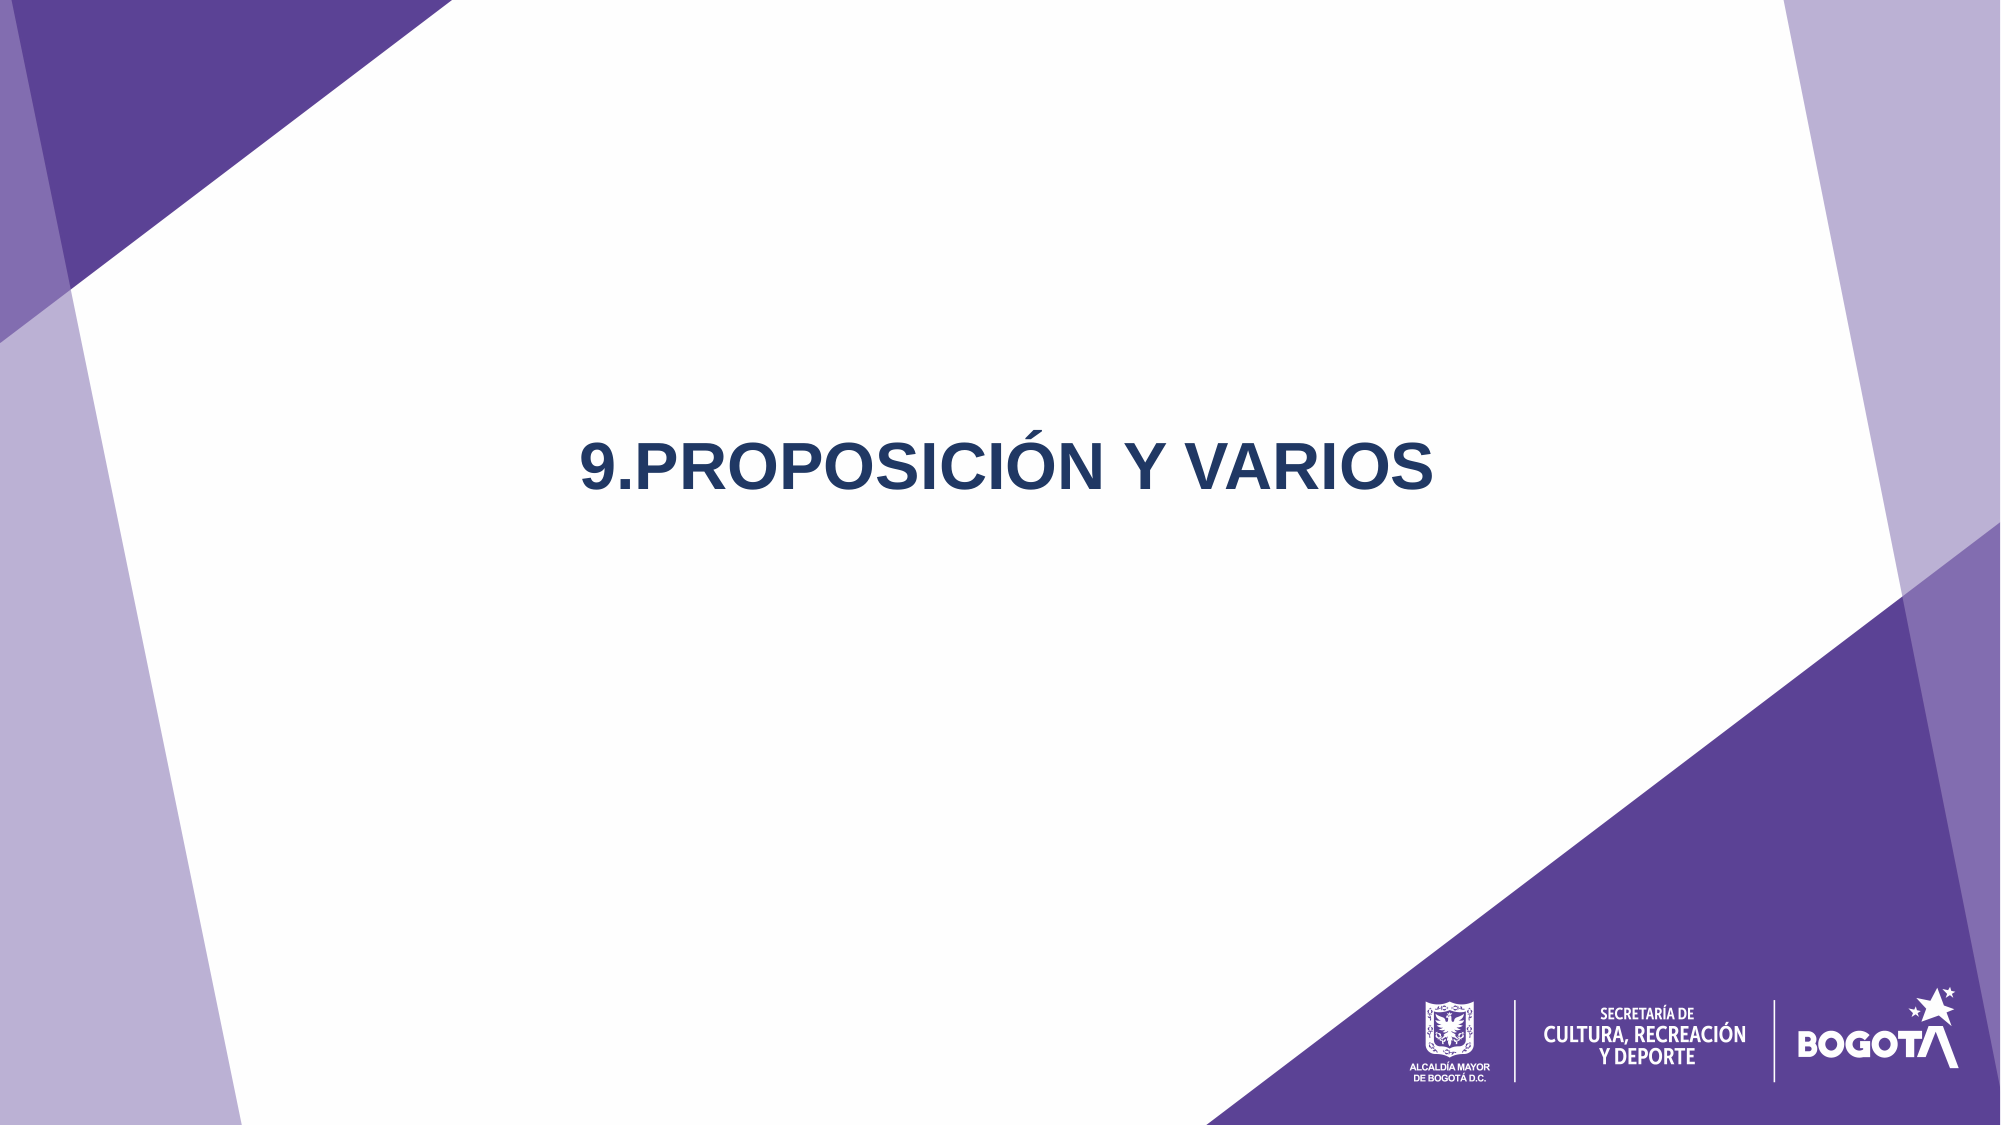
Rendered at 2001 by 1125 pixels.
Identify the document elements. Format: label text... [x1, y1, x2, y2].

text_box 9.PROPOSICIÓN Y VARIOS [357, 302, 1659, 619]
picture [0, 0, 2001, 1125]
